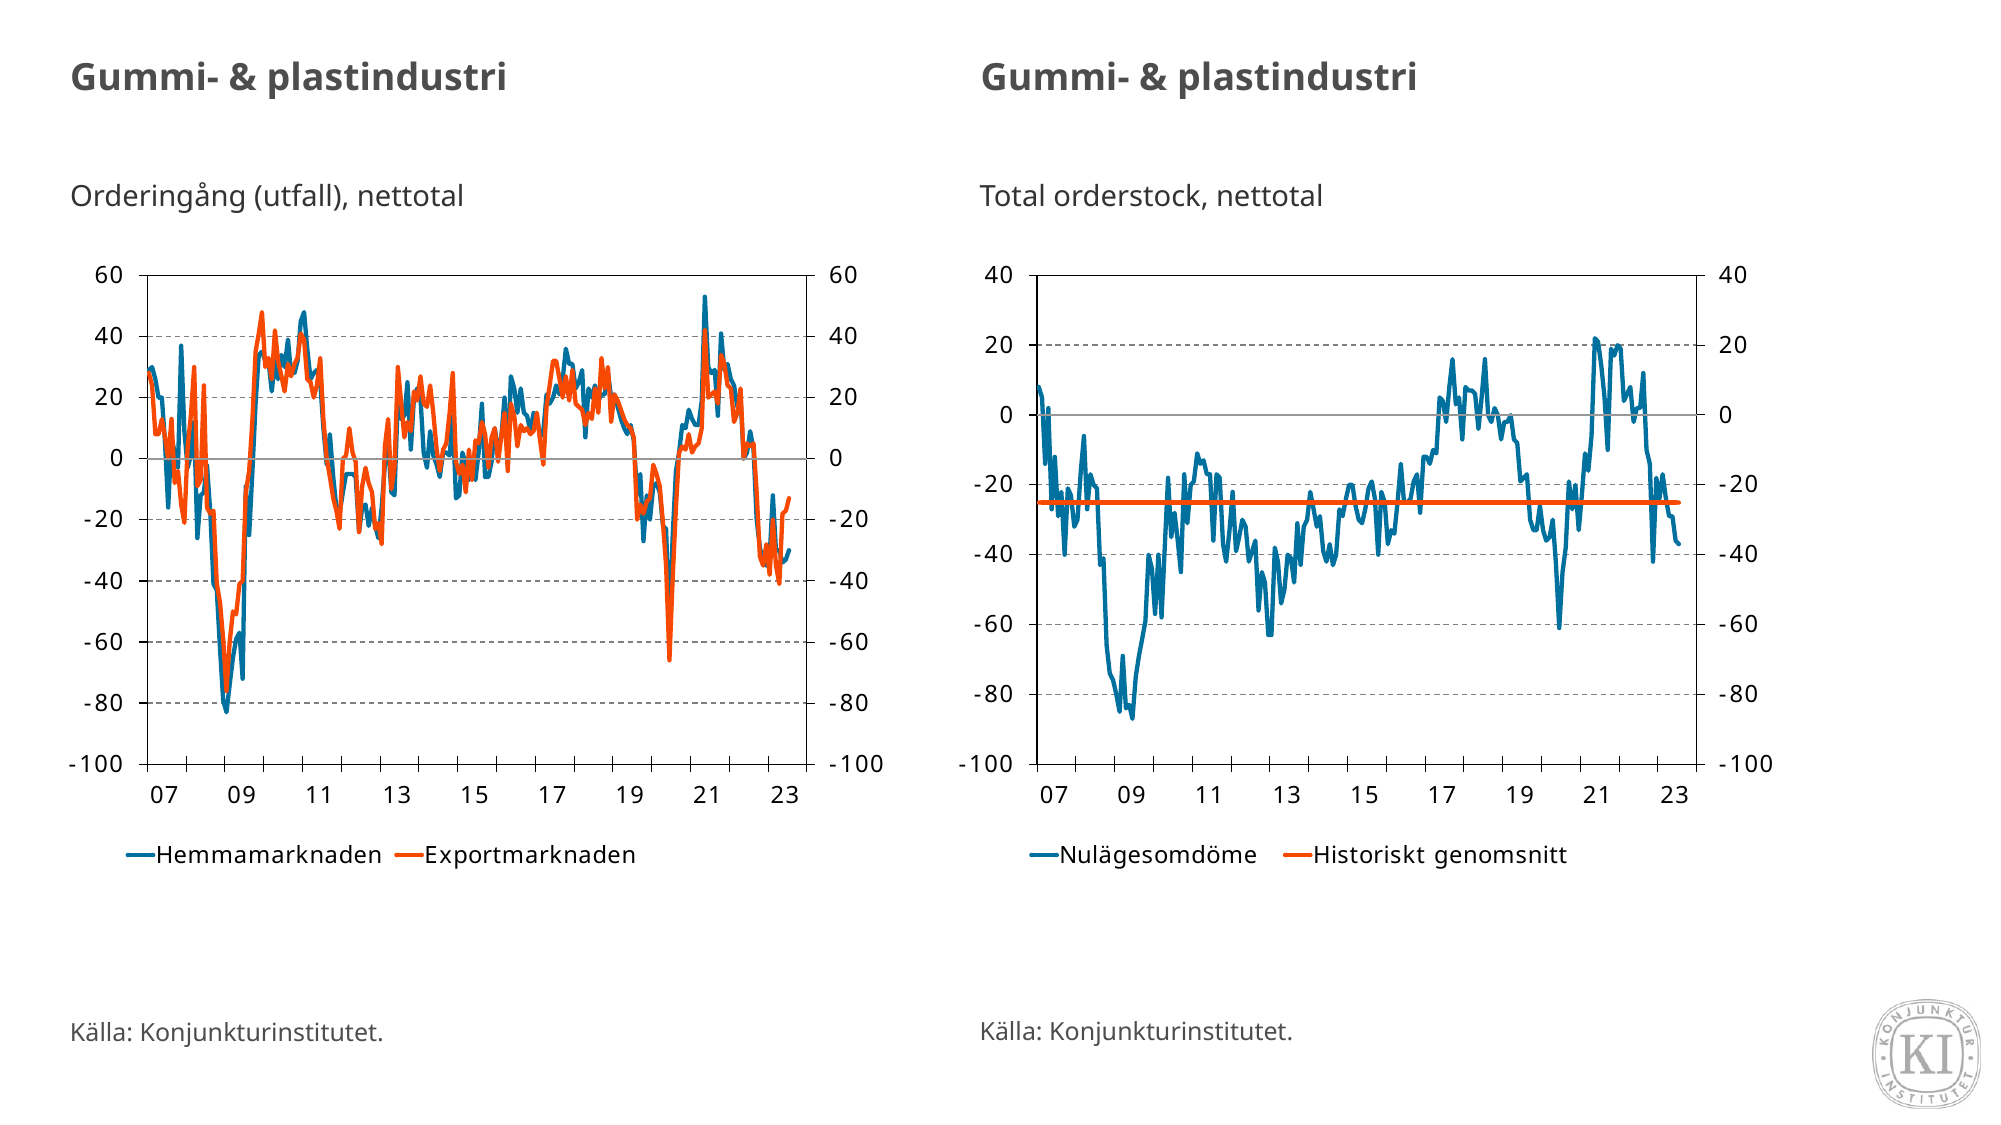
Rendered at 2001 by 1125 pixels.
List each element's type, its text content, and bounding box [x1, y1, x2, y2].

title Gummi- & plastindustri [55, 45, 938, 128]
list Gummi- & plastindustri [965, 45, 1849, 129]
list Orderingång (utfall), nettotal [55, 137, 938, 220]
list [51, 249, 939, 874]
subtitle Källa: Konjunkturinstitutet. [55, 1008, 938, 1106]
list Total orderstock, nettotal [964, 137, 1848, 220]
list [941, 249, 1829, 874]
list Källa: Konjunkturinstitutet. [964, 1008, 1848, 1106]
picture [1872, 999, 1981, 1109]
